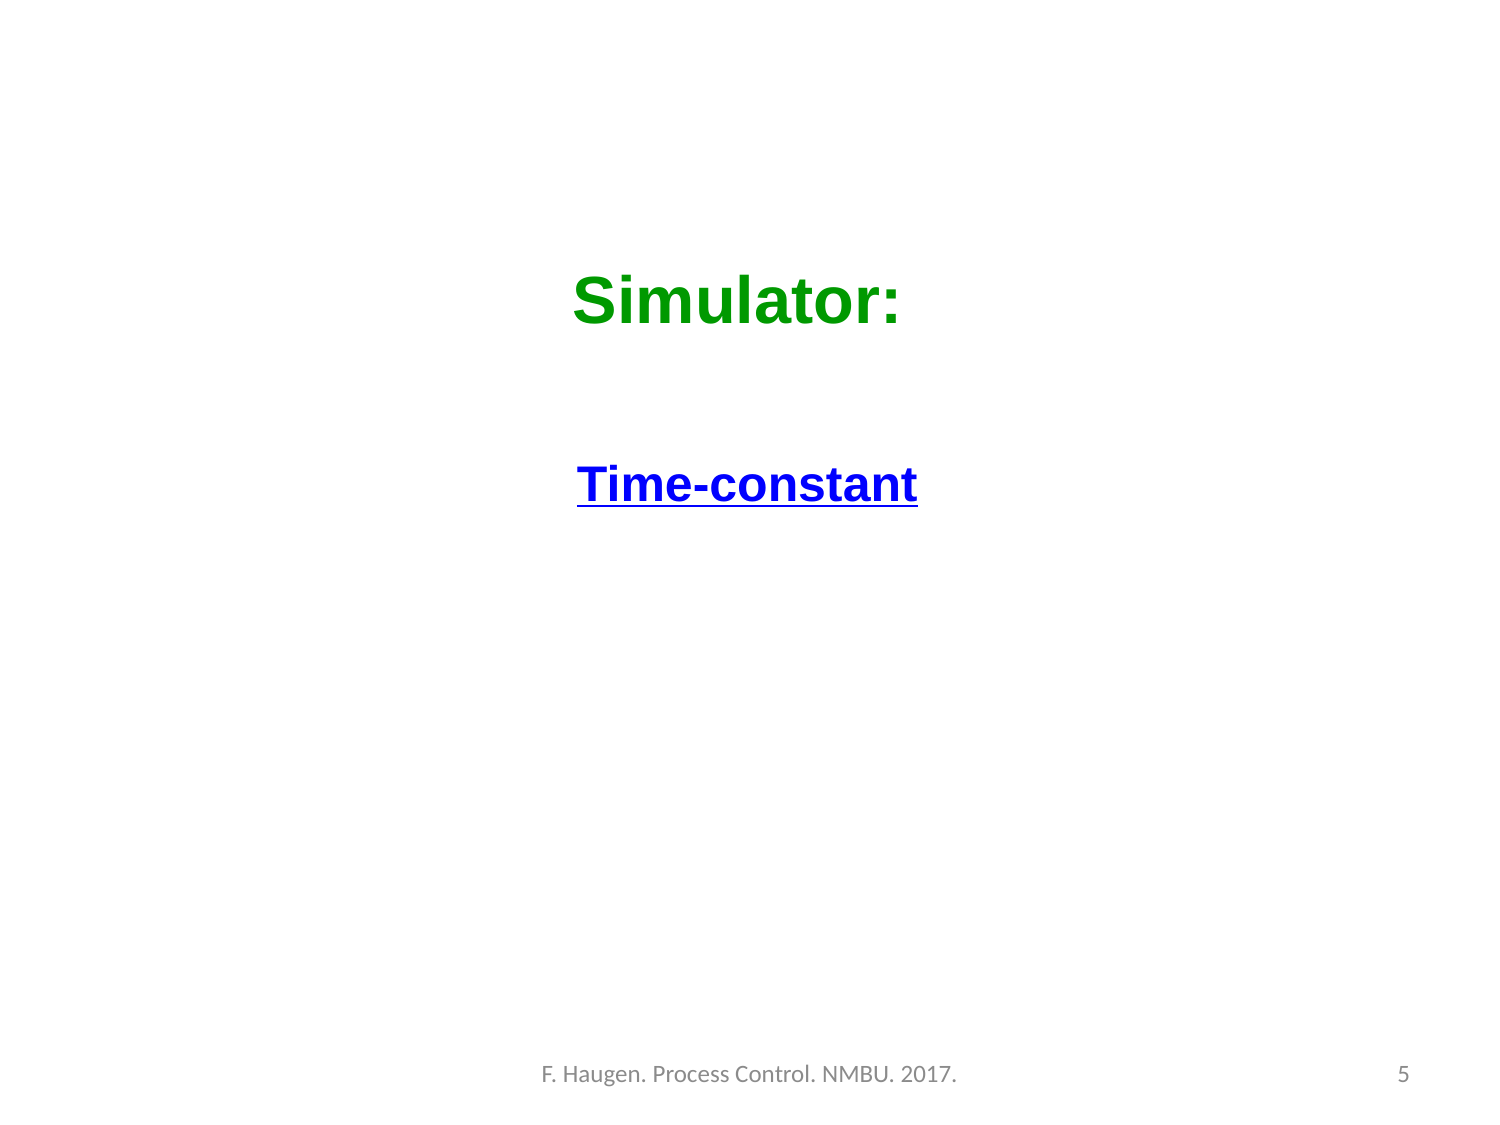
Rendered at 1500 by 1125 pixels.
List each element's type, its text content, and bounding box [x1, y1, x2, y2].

text_box Simulator: [100, 244, 1376, 350]
footer F. Haugen. Process Control. NMBU. 2017. [512, 1042, 988, 1103]
slide_number 5 [1074, 1042, 1425, 1103]
text_box Time-constant [561, 444, 933, 519]
